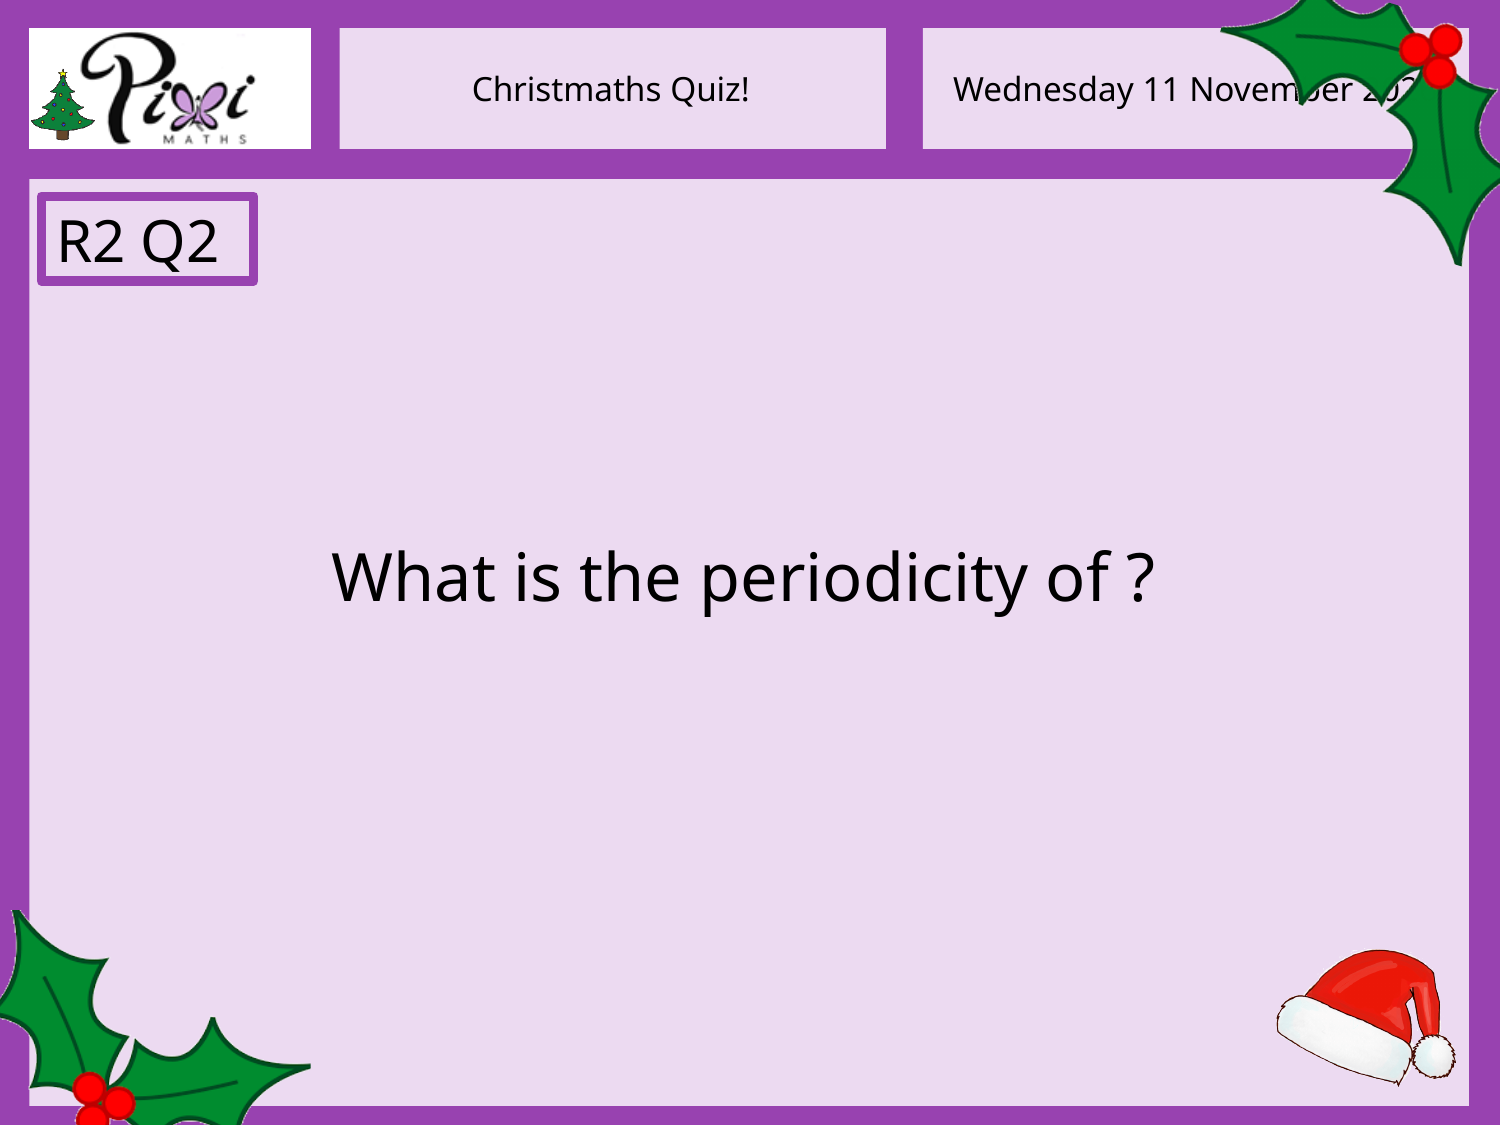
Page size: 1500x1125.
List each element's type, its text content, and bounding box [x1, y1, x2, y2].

text_box R2 Q2 [41, 196, 254, 281]
picture [0, 0, 1500, 1125]
